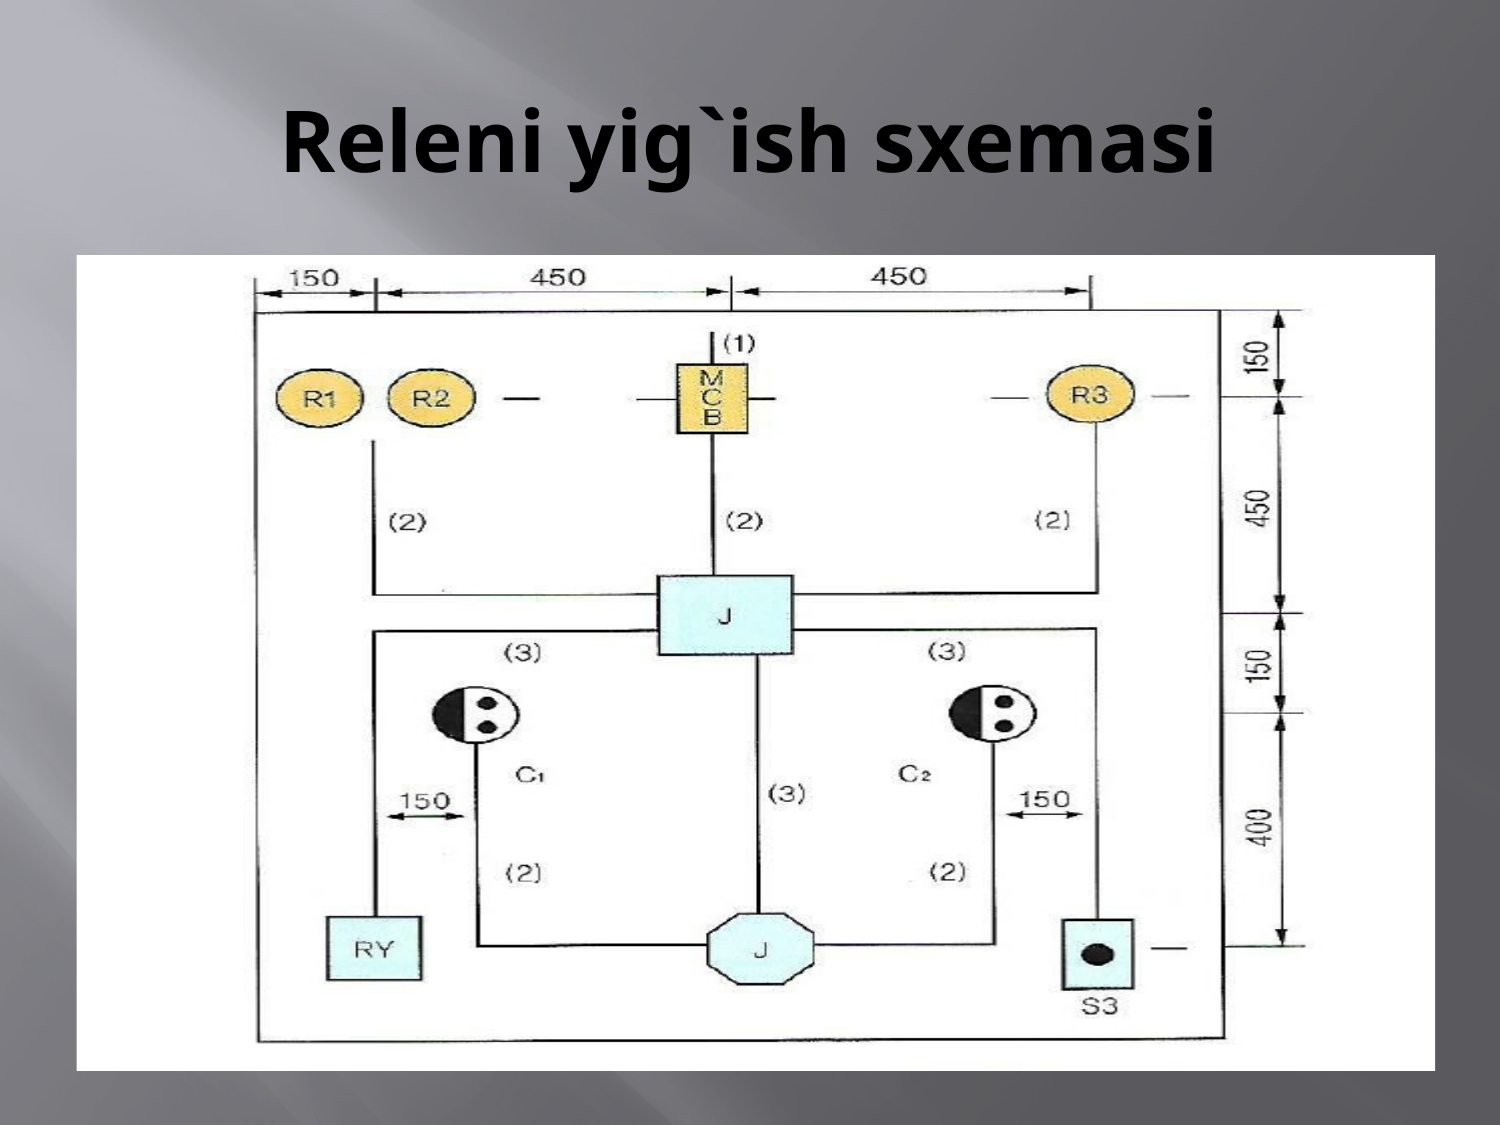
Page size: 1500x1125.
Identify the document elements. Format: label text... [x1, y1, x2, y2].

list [76, 255, 1436, 1071]
title Releni yig`ish sxemasi [75, 45, 1425, 233]
